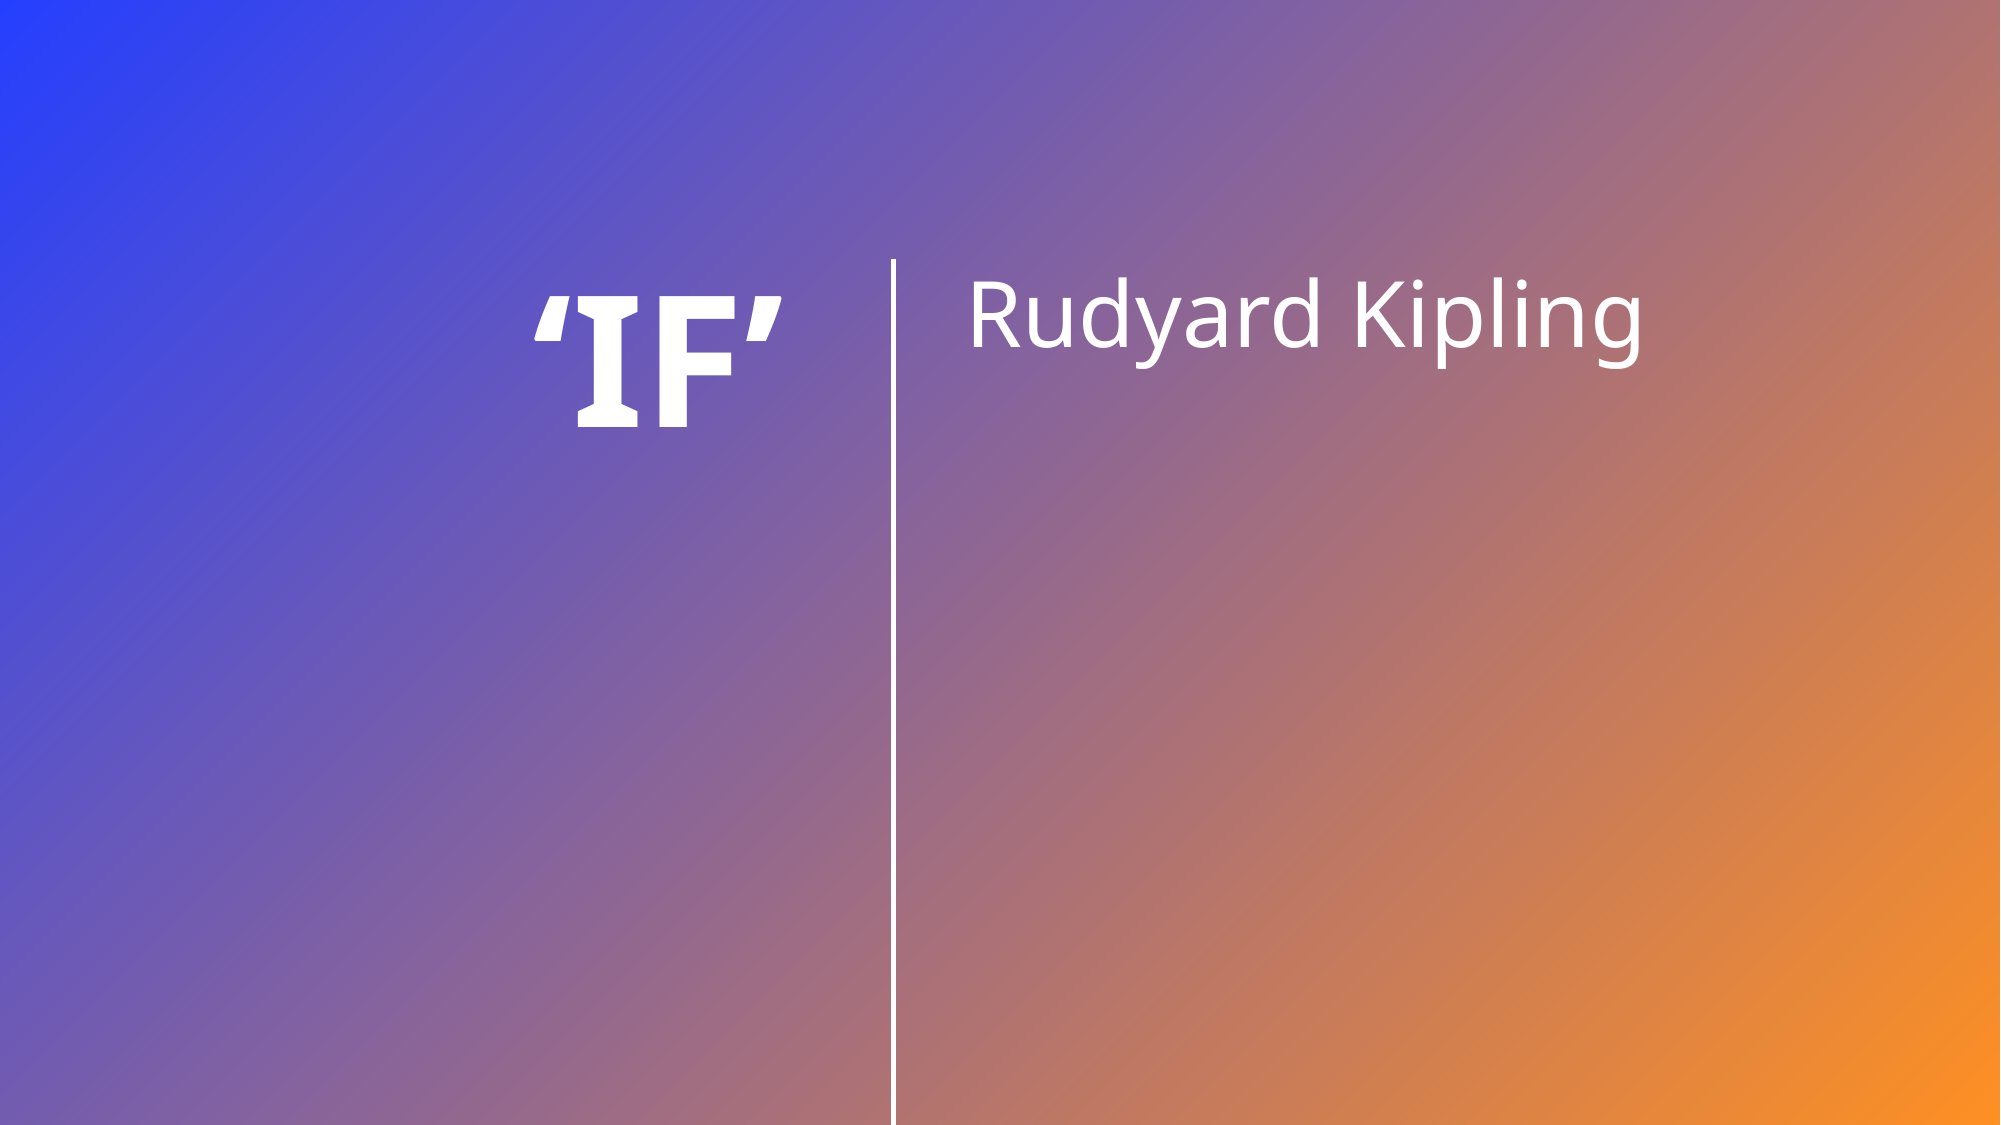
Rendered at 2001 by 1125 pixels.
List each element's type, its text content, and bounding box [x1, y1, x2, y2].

text_box [0, 0, 2000, 1125]
title ‘If’ [39, 262, 799, 1103]
subtitle Rudyard Kipling [950, 260, 1881, 1097]
